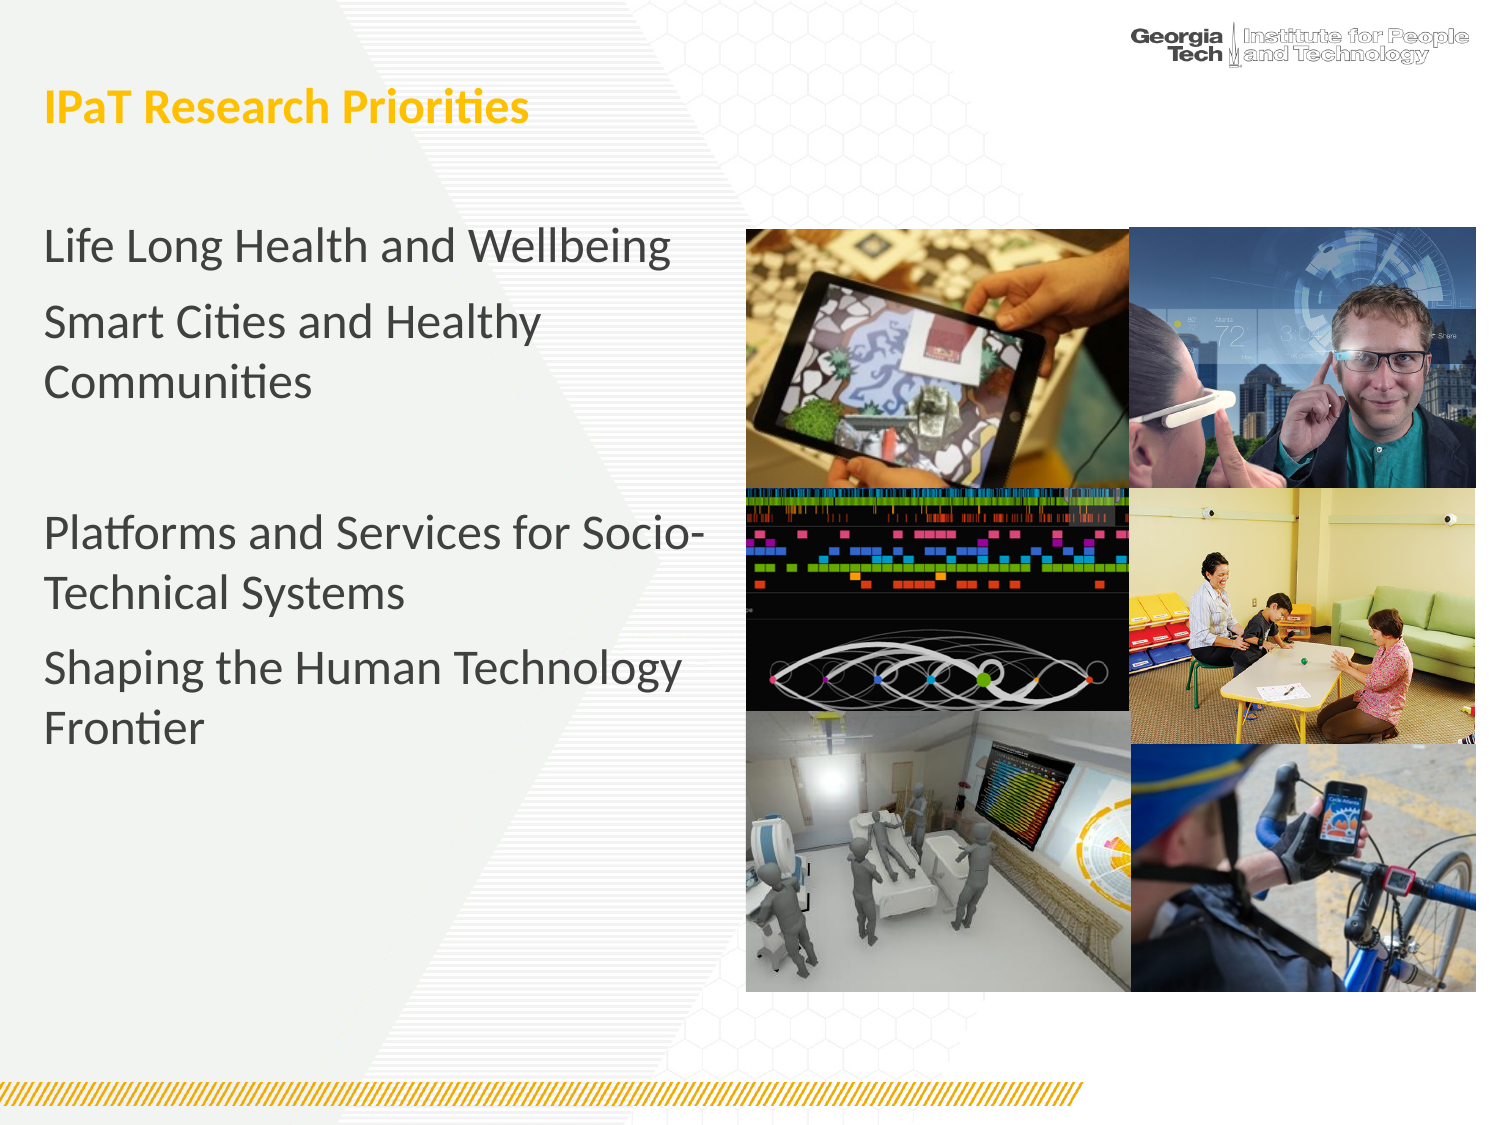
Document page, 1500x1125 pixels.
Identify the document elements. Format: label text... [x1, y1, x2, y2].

list Life Long Health and Wellbeing Smart Cities and Healthy Communities Platforms and Services for Socio-Technical Systems Shaping the Human Technology Frontier [28, 204, 727, 642]
picture [0, 0, 1500, 1125]
title IPaT Research Priorities [28, 29, 1110, 185]
